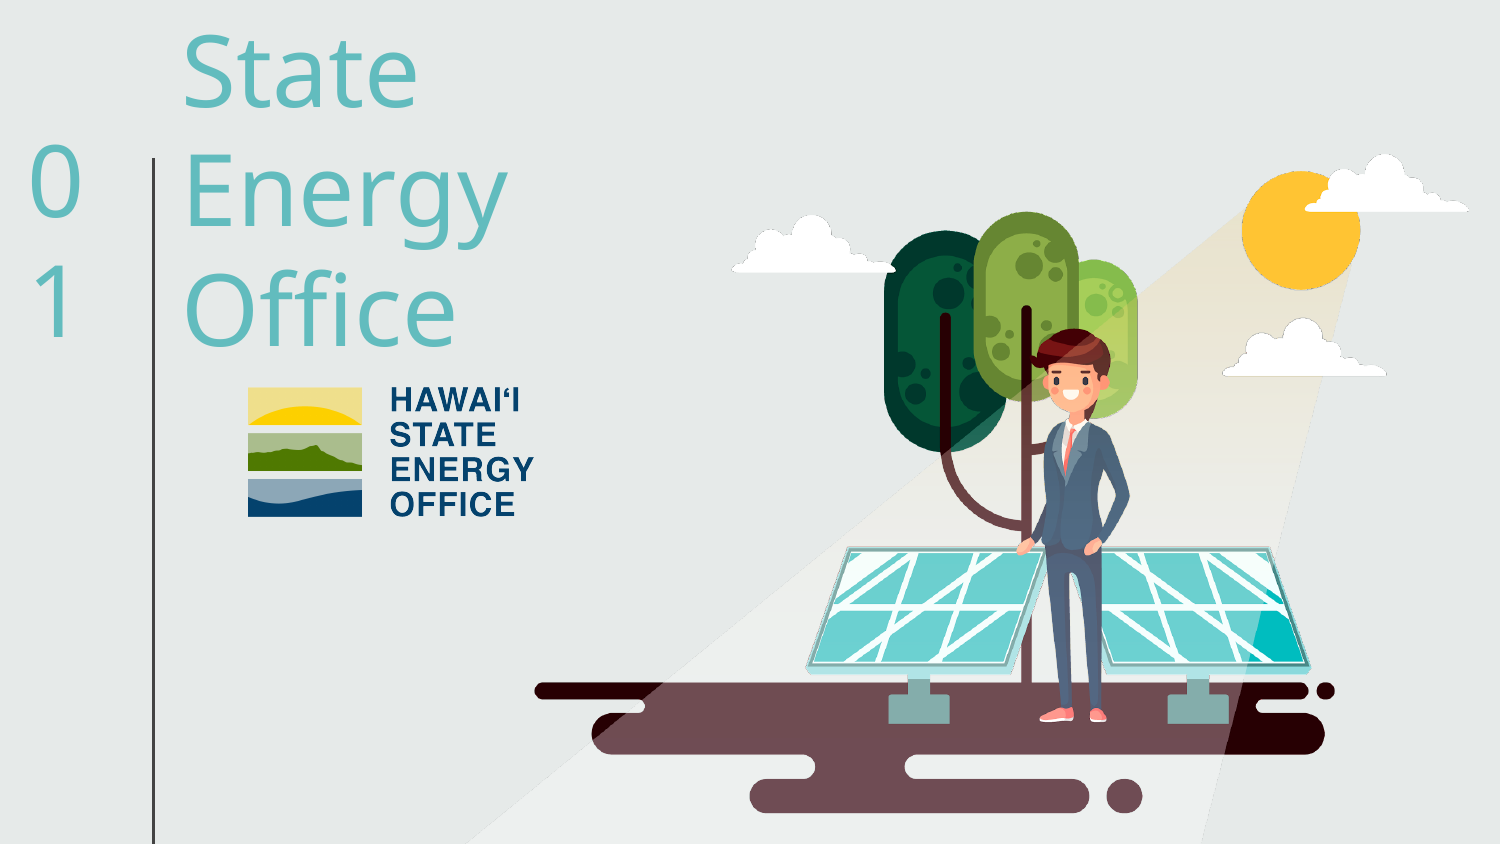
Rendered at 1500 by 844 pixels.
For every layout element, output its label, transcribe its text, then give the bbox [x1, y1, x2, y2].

subtitle [166, 382, 434, 562]
picture [248, 46, 1500, 844]
title Hawaii State Energy Office [166, 234, 434, 382]
title 01 [12, 102, 155, 198]
